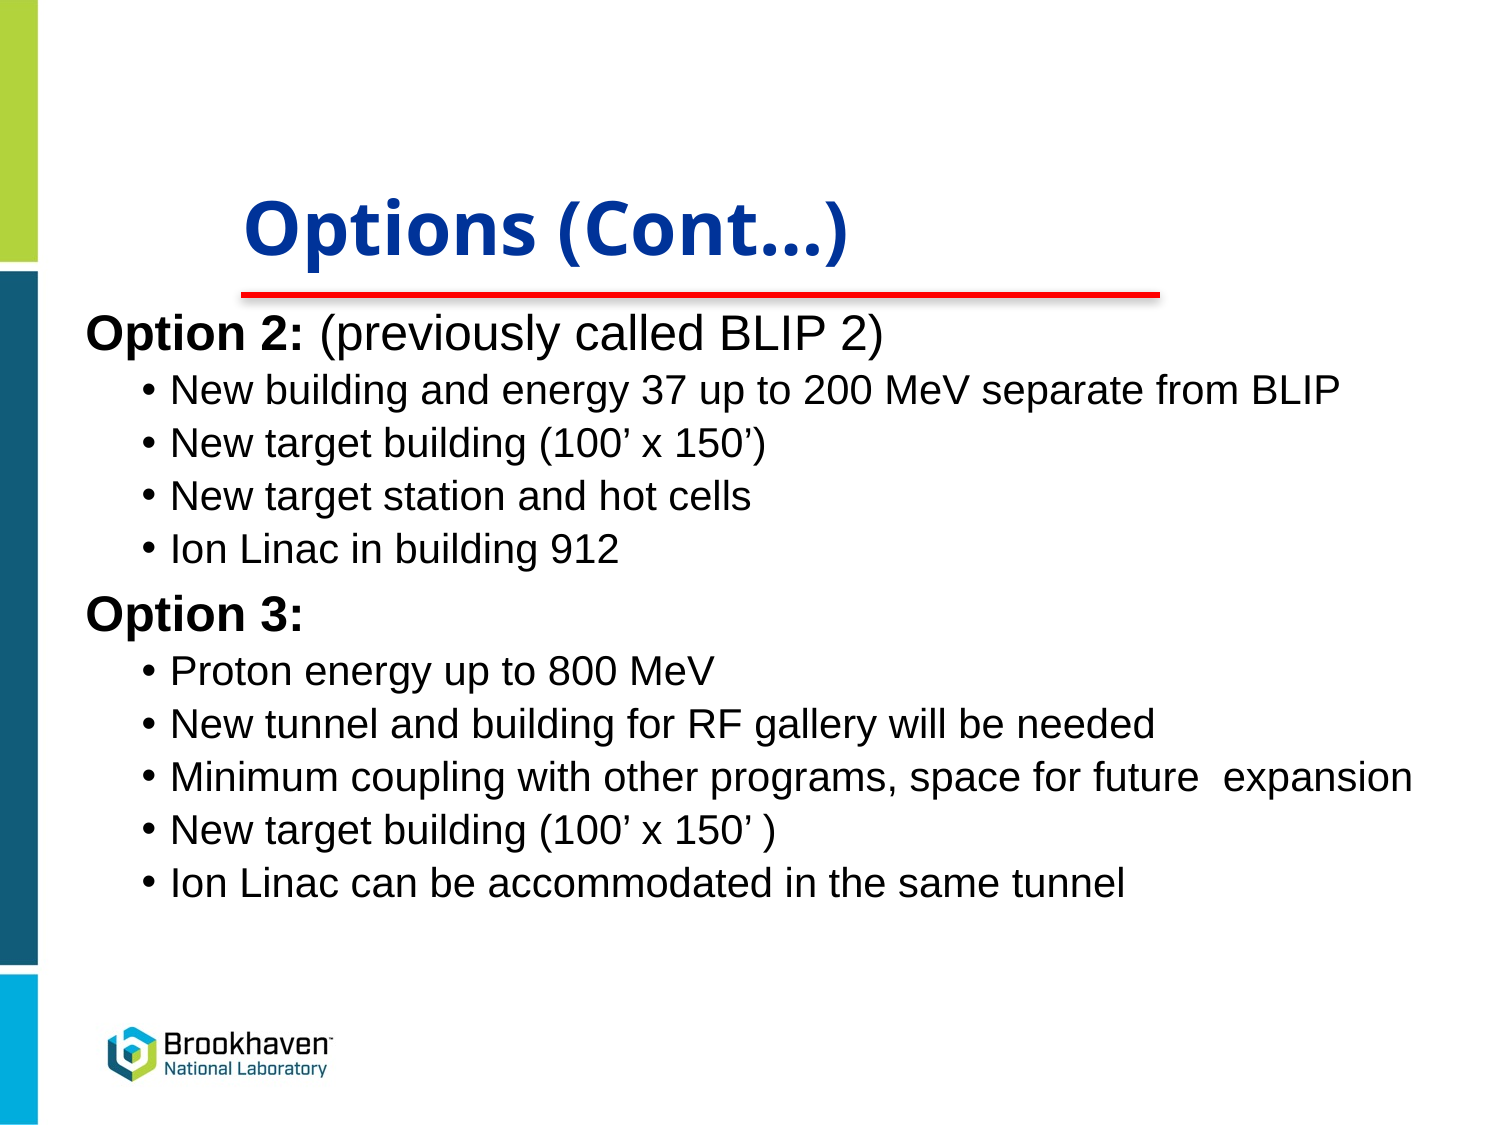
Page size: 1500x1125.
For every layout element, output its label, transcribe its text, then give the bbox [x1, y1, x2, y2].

picture [0, 0, 1500, 1125]
title Options (Cont…) [231, 185, 1257, 349]
list Option 2: (previously called BLIP 2) New building and energy 37 up to 200 MeV separate from BLIP New target building (100’ x 150’) New target station and hot cells Ion Linac in building 912 Option 3: Proton energy up to 800 MeV New tunnel and building for RF gallery will be needed Minimum coupling with other programs, space for future expansion New target building (100’ x 150’ ) Ion Linac can be accommodated in the same tunnel [70, 299, 1430, 990]
